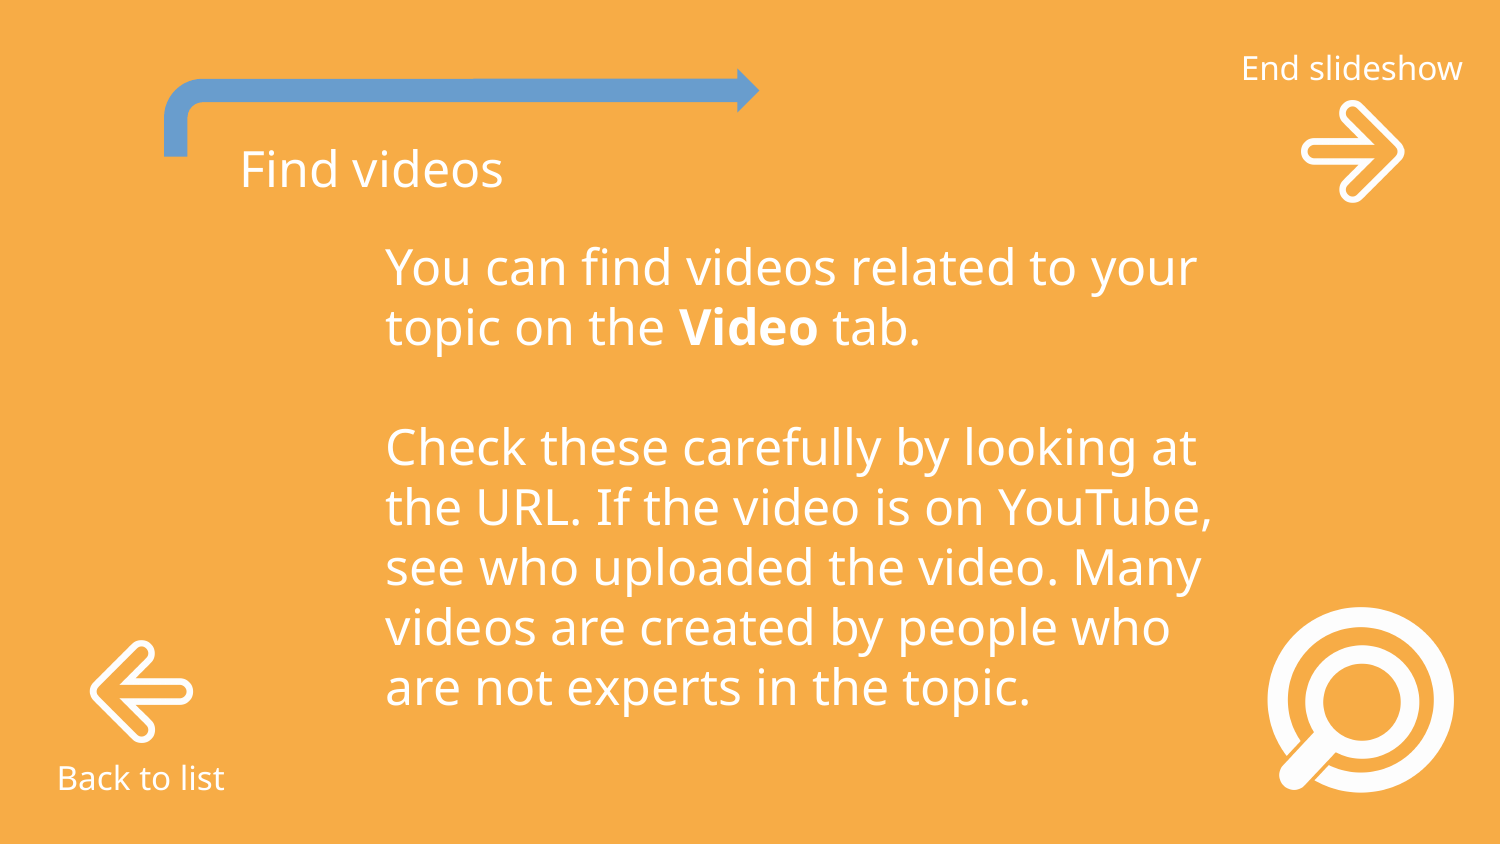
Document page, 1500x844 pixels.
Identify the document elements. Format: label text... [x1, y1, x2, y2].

picture [58, 608, 225, 775]
text_box Back to list [23, 741, 259, 807]
text_box Find videos [224, 122, 1329, 284]
text_box [164, 68, 760, 157]
text_box End slideshow [1202, 32, 1500, 98]
picture [1255, 595, 1468, 808]
text_box You can find videos related to your topic on the Video tab. Check these carefully by looking at the URL. If the video is on YouTube, see who uploaded the video. Many videos are created by people who are not experts in the topic. [370, 220, 1256, 782]
picture [1268, 68, 1436, 235]
